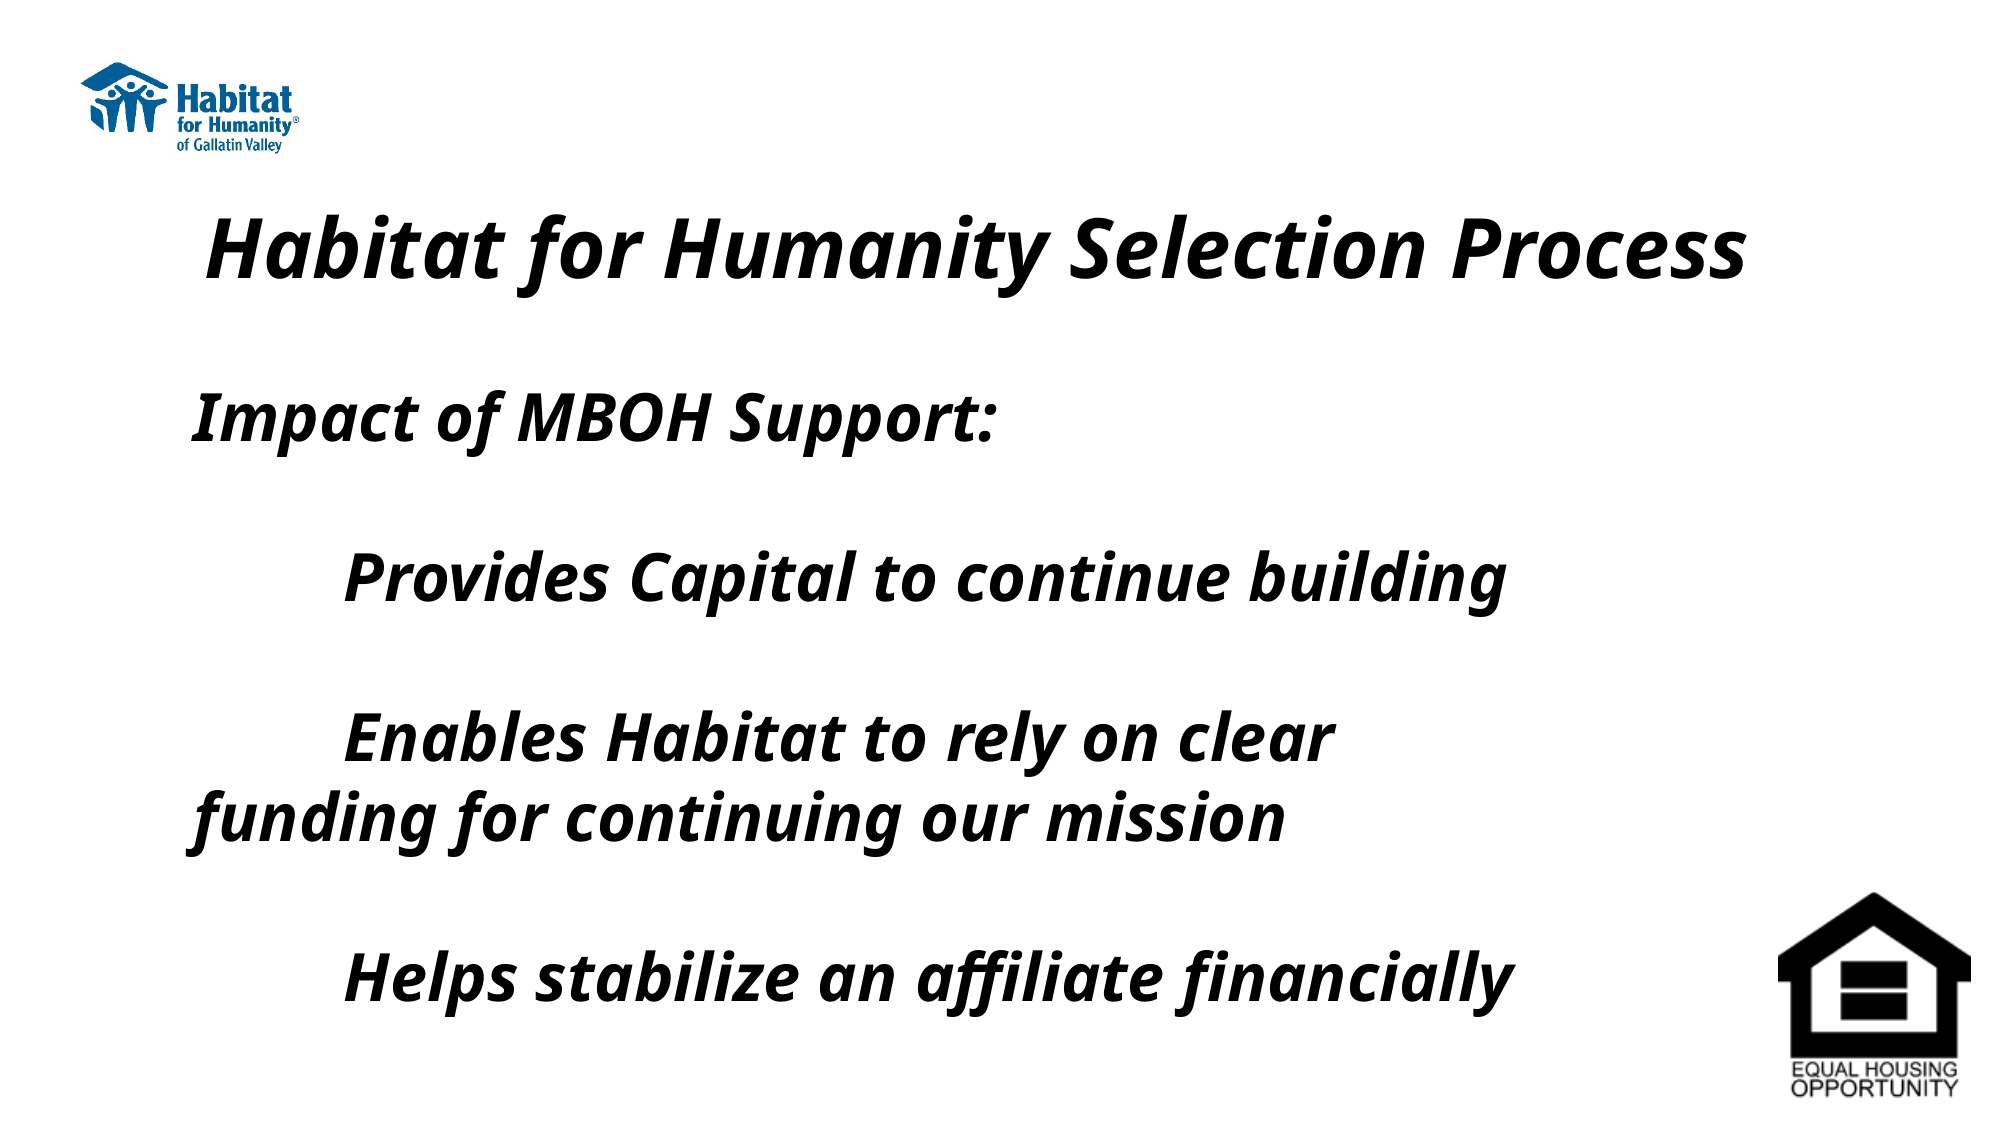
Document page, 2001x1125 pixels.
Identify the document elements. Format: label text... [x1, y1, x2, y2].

text_box Habitat for Humanity Selection Process [190, 187, 1788, 303]
text_box Impact of MBOH Support: Provides Capital to continue building Enables Habitat to rely on clear funding for continuing our mission Helps stabilize an affiliate financially [179, 367, 1799, 1125]
picture [1778, 892, 1971, 1098]
picture [47, 26, 371, 188]
